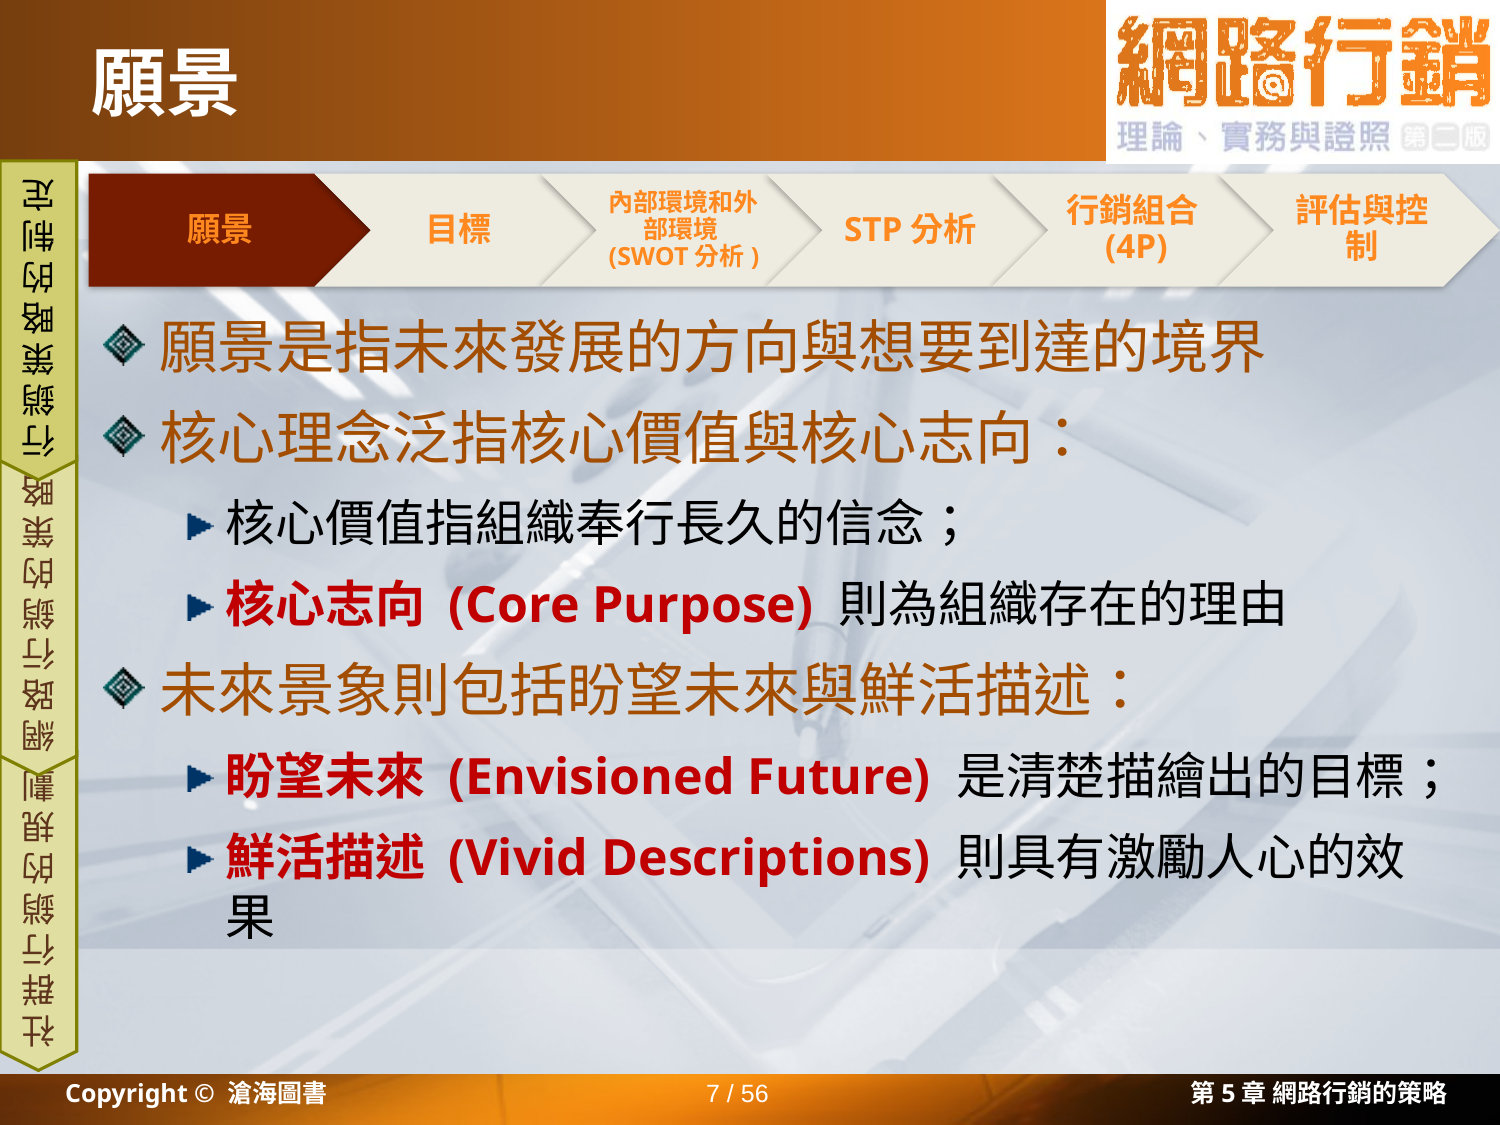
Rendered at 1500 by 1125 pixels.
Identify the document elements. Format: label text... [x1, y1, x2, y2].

text_box 網路行銷的策略 [0, 461, 77, 776]
picture [103, 415, 145, 457]
text_box 目標 [314, 173, 587, 287]
text_box STP分析 [766, 173, 1039, 287]
picture [178, 837, 214, 873]
text_box 行銷策略的制定 [0, 160, 77, 480]
footer 第5章 網路行銷的策略 [1012, 1070, 1463, 1114]
picture [103, 667, 145, 709]
text_box 社群行銷的規劃 [0, 757, 77, 1071]
picture [1106, 0, 1500, 164]
text_box 評估與控制 [1217, 173, 1500, 287]
picture [178, 585, 214, 621]
list 願景是指未來發展的方向與想要到達的境界 核心理念泛指核心價值與核心志向： 核心價值指組織奉行長久的信念； 核心志向 (Core Purpose) 則為組織存在的理由 未來景象則包括盼望未來與鮮活描述： 盼望未來 (Envisioned Future) 是清楚描繪出的目標； 鮮活描述 (Vivid Descriptions) 則具有激勵人心的效果 [88, 302, 1426, 1051]
picture [178, 504, 214, 540]
slide_number 7 / 56 [562, 1070, 913, 1114]
text_box 願景 [88, 173, 361, 287]
text_box 內部環境和外部環境(SWOT分析) [540, 173, 813, 287]
picture [0, 1074, 1500, 1125]
picture [178, 756, 214, 792]
title 願景 [76, 0, 1176, 162]
slide_number Copyright © 滄海圖書 [49, 1070, 501, 1119]
picture [103, 324, 145, 366]
text_box 行銷組合(4P) [991, 173, 1264, 287]
